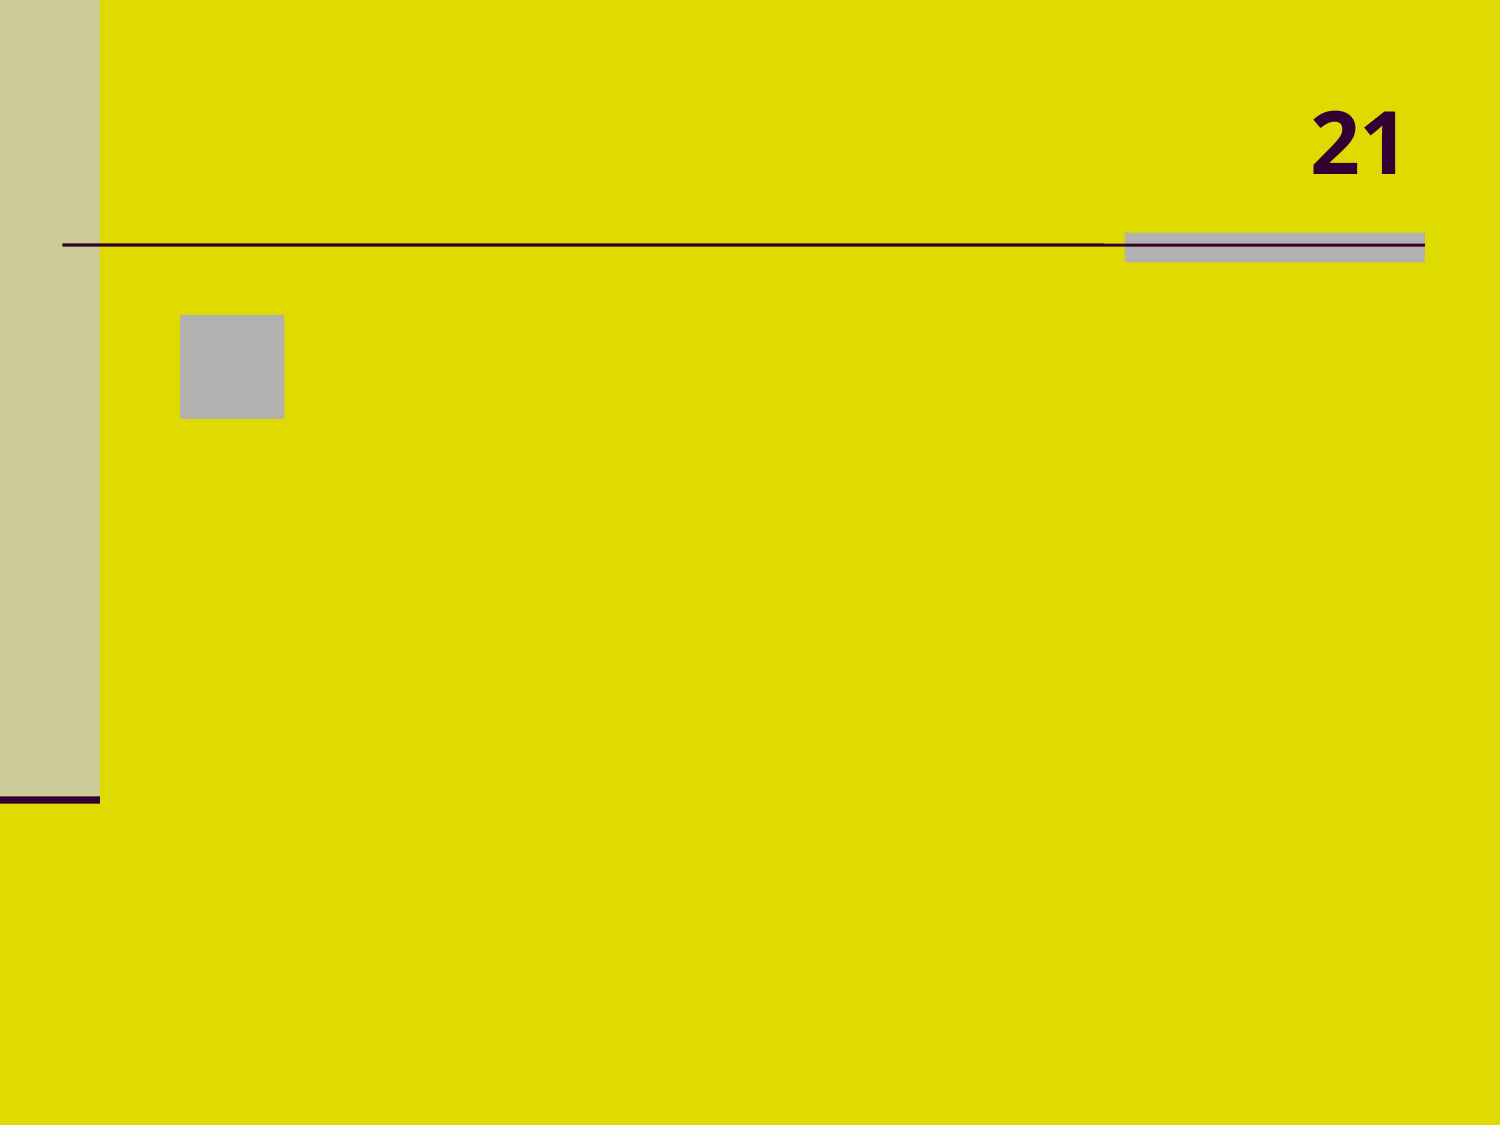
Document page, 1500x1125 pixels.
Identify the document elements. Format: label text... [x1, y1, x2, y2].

title 21 [150, 45, 1425, 234]
list Raiz quadrada de 484? [150, 262, 1425, 1006]
